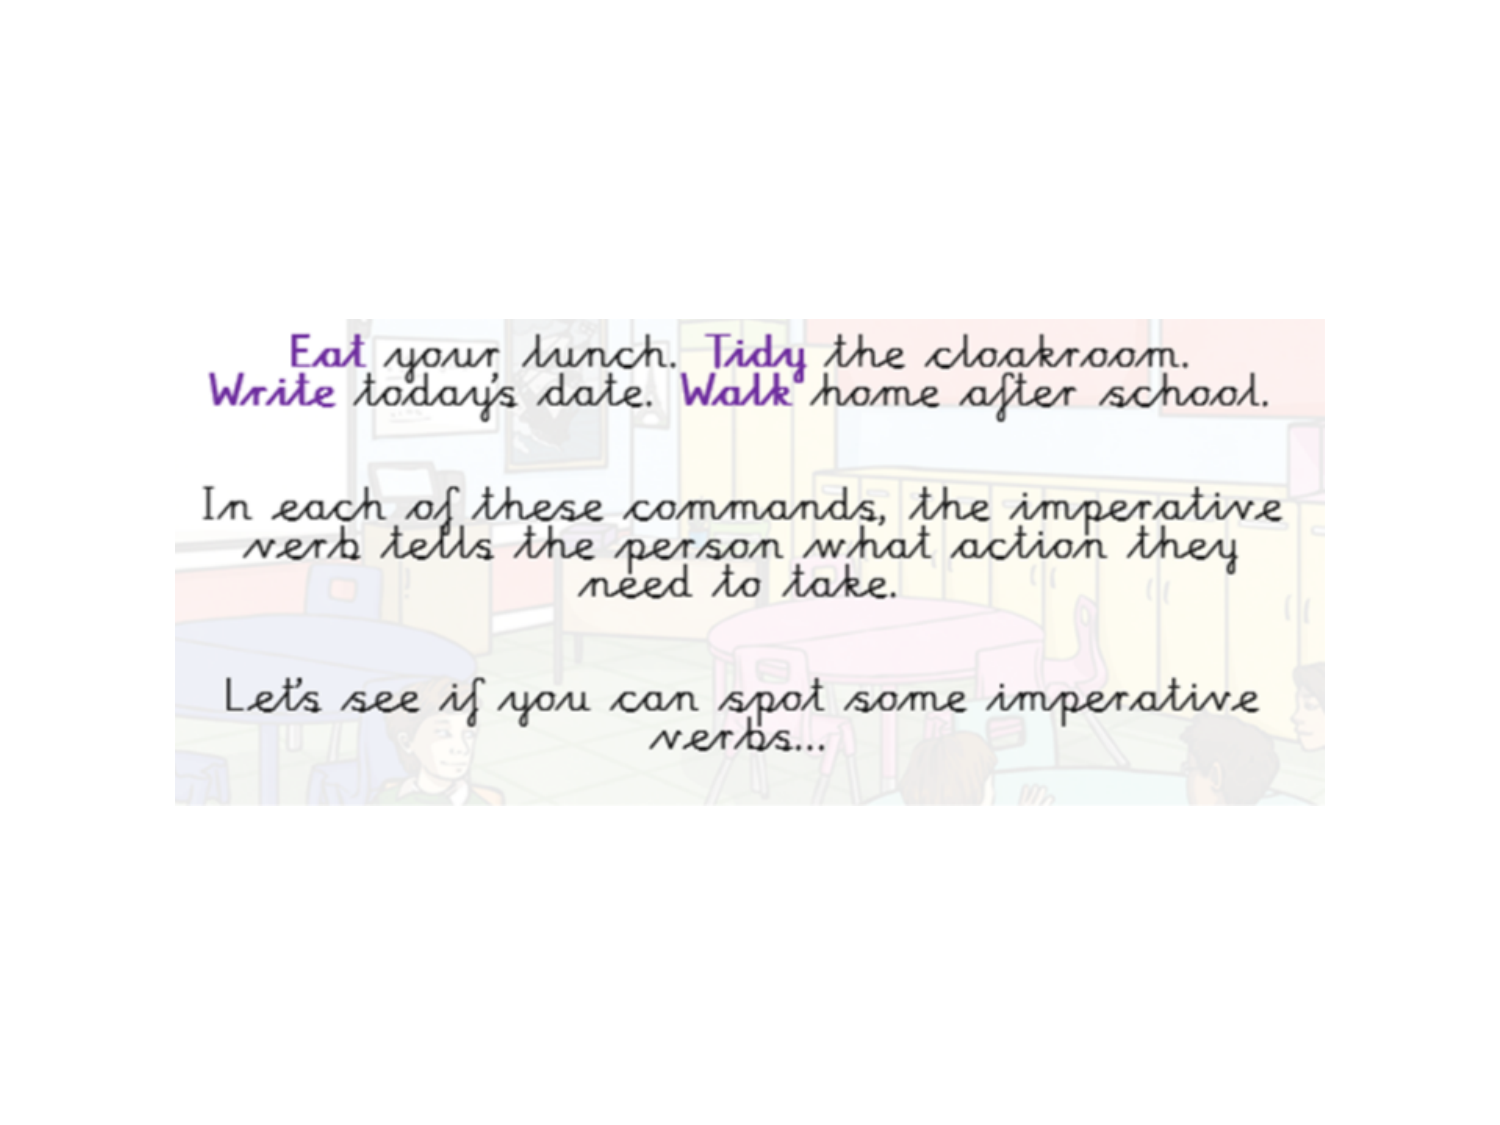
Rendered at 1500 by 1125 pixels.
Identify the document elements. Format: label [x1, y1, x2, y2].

picture [175, 319, 1325, 806]
